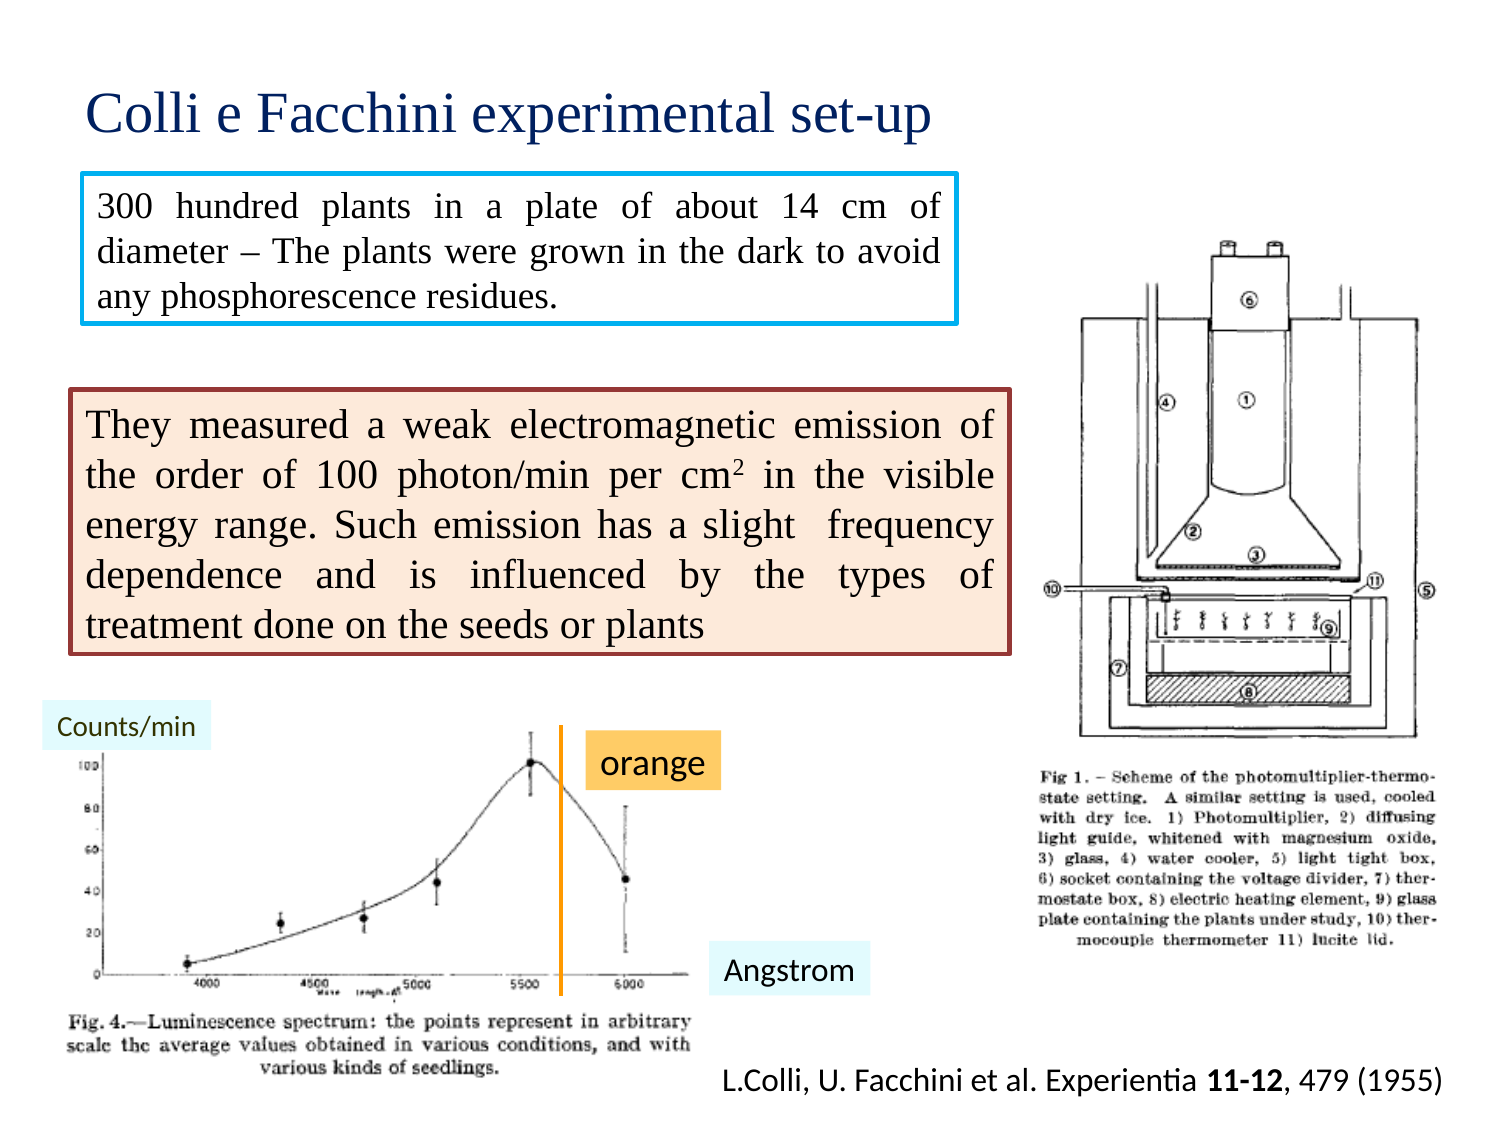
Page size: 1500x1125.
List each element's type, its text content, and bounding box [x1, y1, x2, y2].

text_box L.Colli, U. Facchini et al. Experientia 11-12, 479 (1955) [755, 1050, 1474, 1105]
text_box 300 hundred plants in a plate of about 14 cm of diameter – The plants were grown in the dark to avoid any phosphorescence residues. [82, 173, 957, 324]
text_box Colli e Facchini experimental set-up [70, 66, 957, 152]
picture [1027, 221, 1483, 973]
text_box They measured a weak electromagnetic emission of the order of 100 photon/min per cm2 in the visible energy range. Such emission has a slight frequency dependence and is influenced by the types of treatment done on the seeds or plants [70, 389, 1010, 655]
text_box Angstrom [755, 940, 871, 996]
picture [41, 703, 751, 1107]
